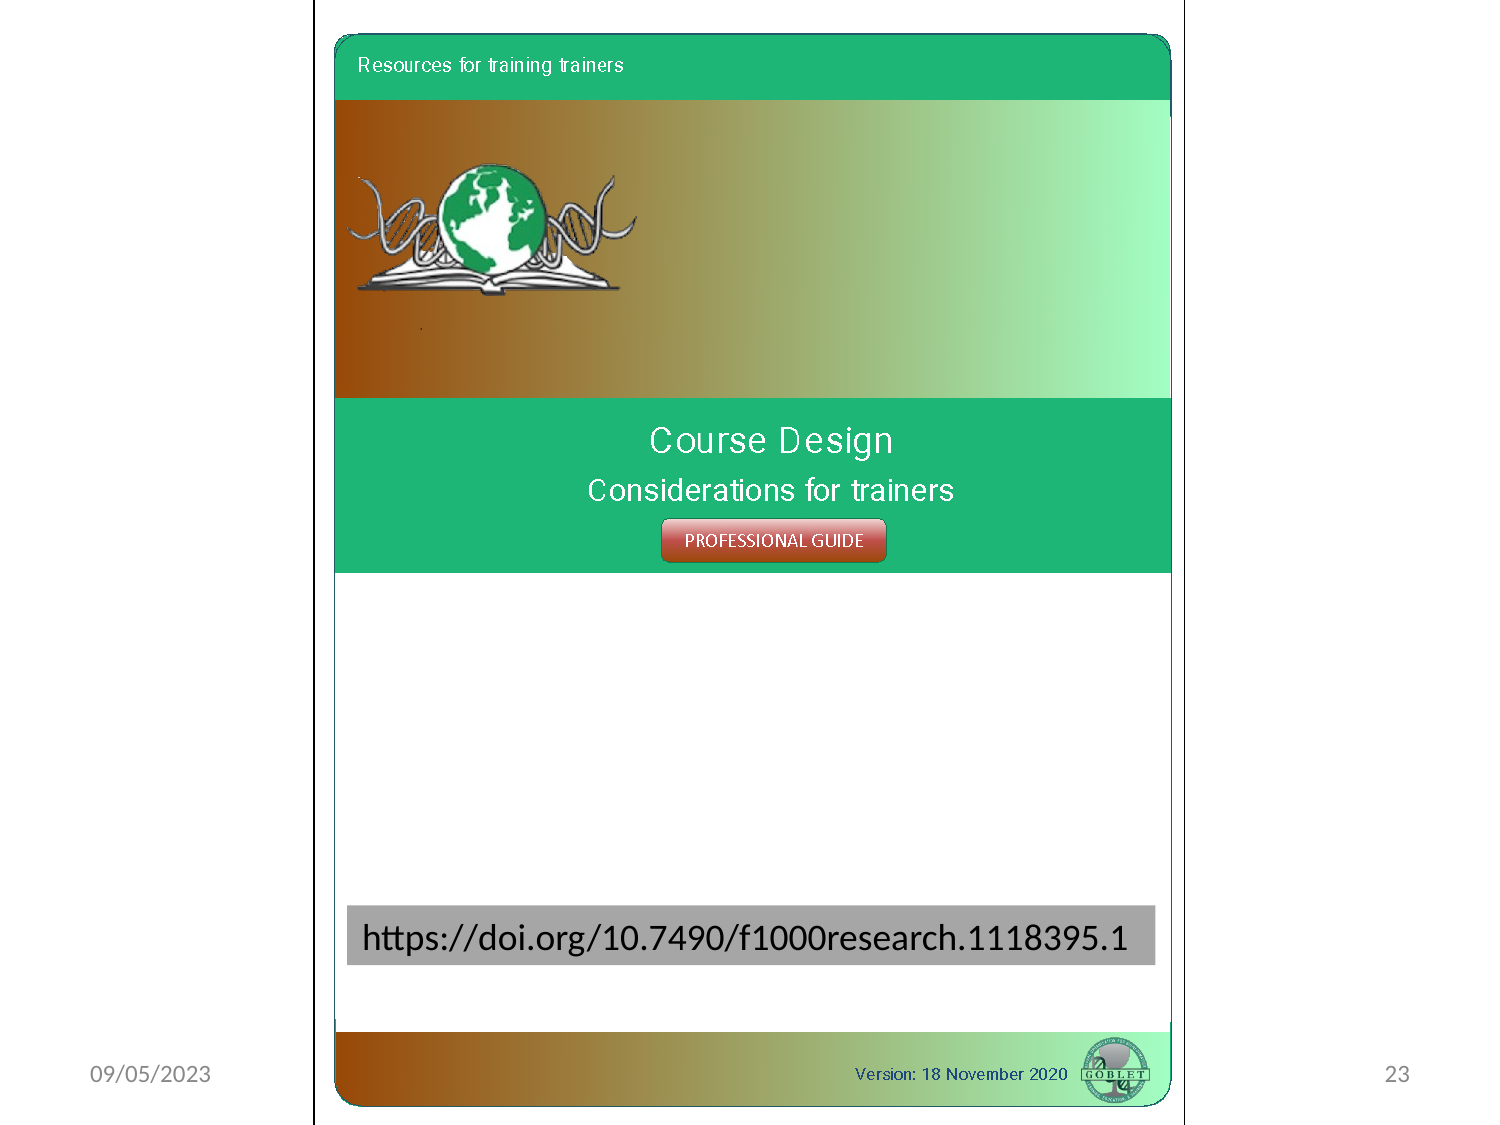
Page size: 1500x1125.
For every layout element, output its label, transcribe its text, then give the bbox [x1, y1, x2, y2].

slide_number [75, 1042, 308, 1103]
picture [314, 0, 1185, 1125]
slide_number 23 [1191, 1042, 1425, 1103]
